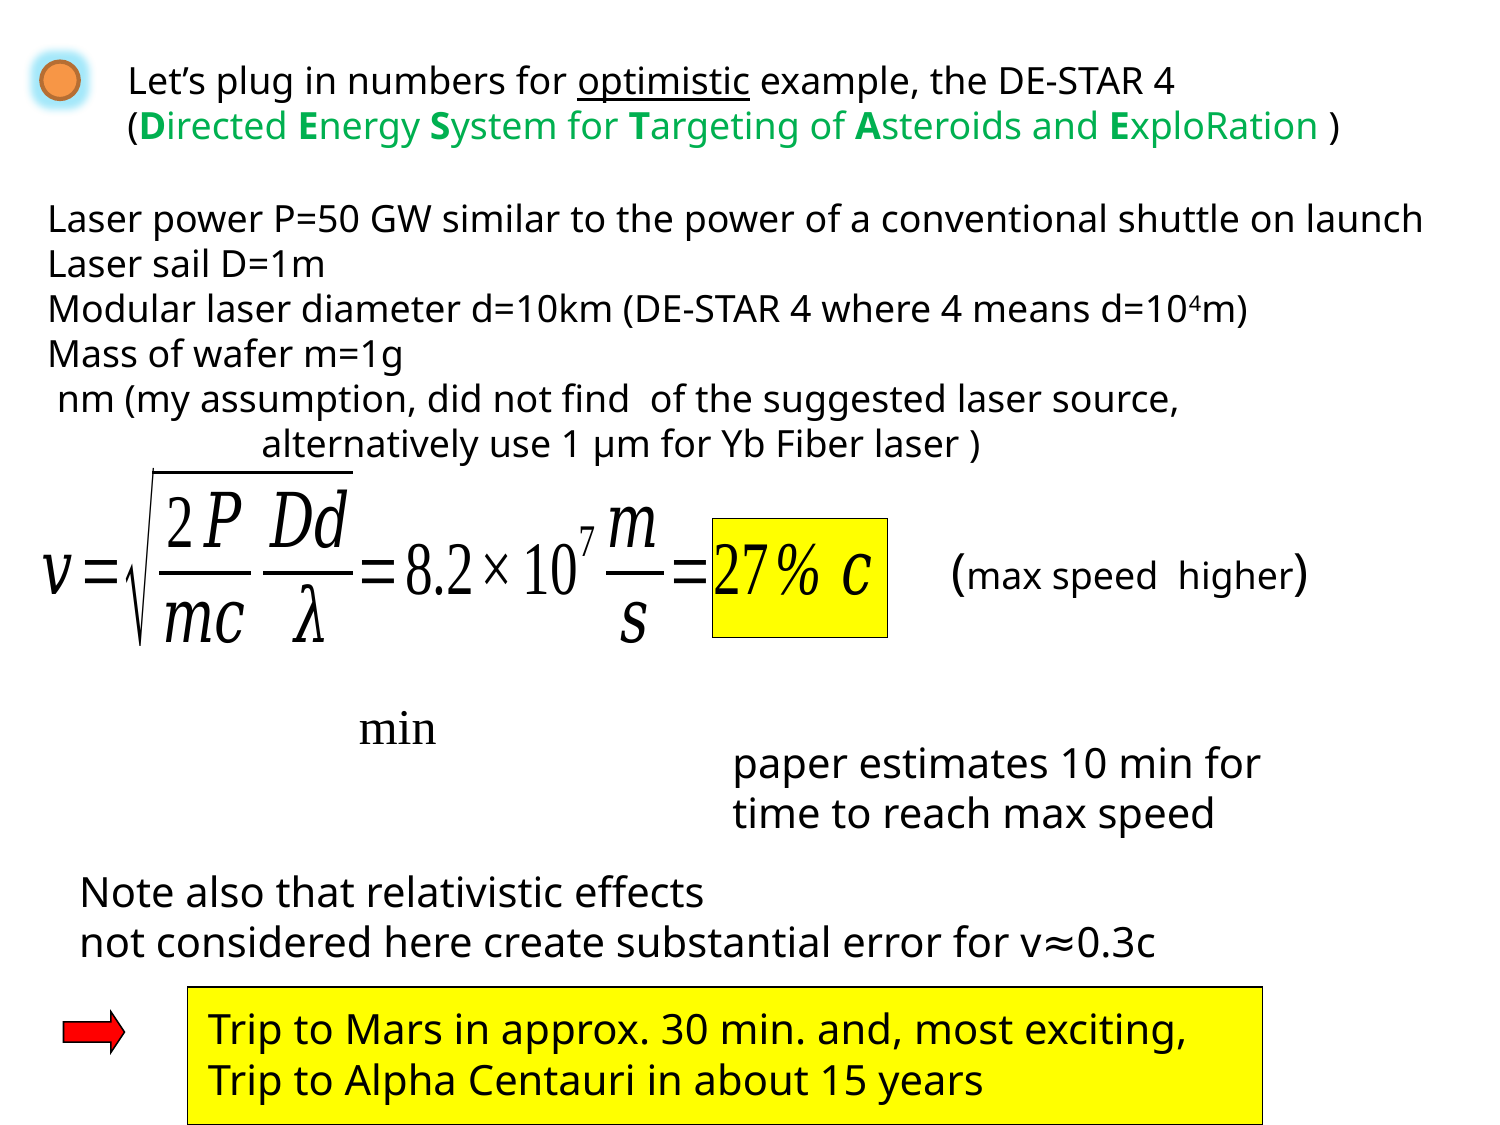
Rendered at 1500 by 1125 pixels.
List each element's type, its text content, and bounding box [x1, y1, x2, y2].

text_box [63, 1011, 125, 1053]
text_box [41, 61, 79, 100]
text_box paper estimates 10 min for time to reach max speed [717, 729, 1288, 845]
text_box Trip to Mars in approx. 30 min. and, most exciting, Trip to Alpha Centauri in about 15 years [193, 995, 1214, 1111]
text_box Let’s plug in numbers for optimistic example, the DE-STAR 4 (Directed Energy System for Targeting of Asteroids and ExploRation ) [112, 49, 1445, 155]
text_box Note also that relativistic effects not considered here create substantial error for v≈0.3c [64, 858, 1172, 974]
text_box [187, 986, 1263, 1125]
text_box [712, 518, 888, 638]
